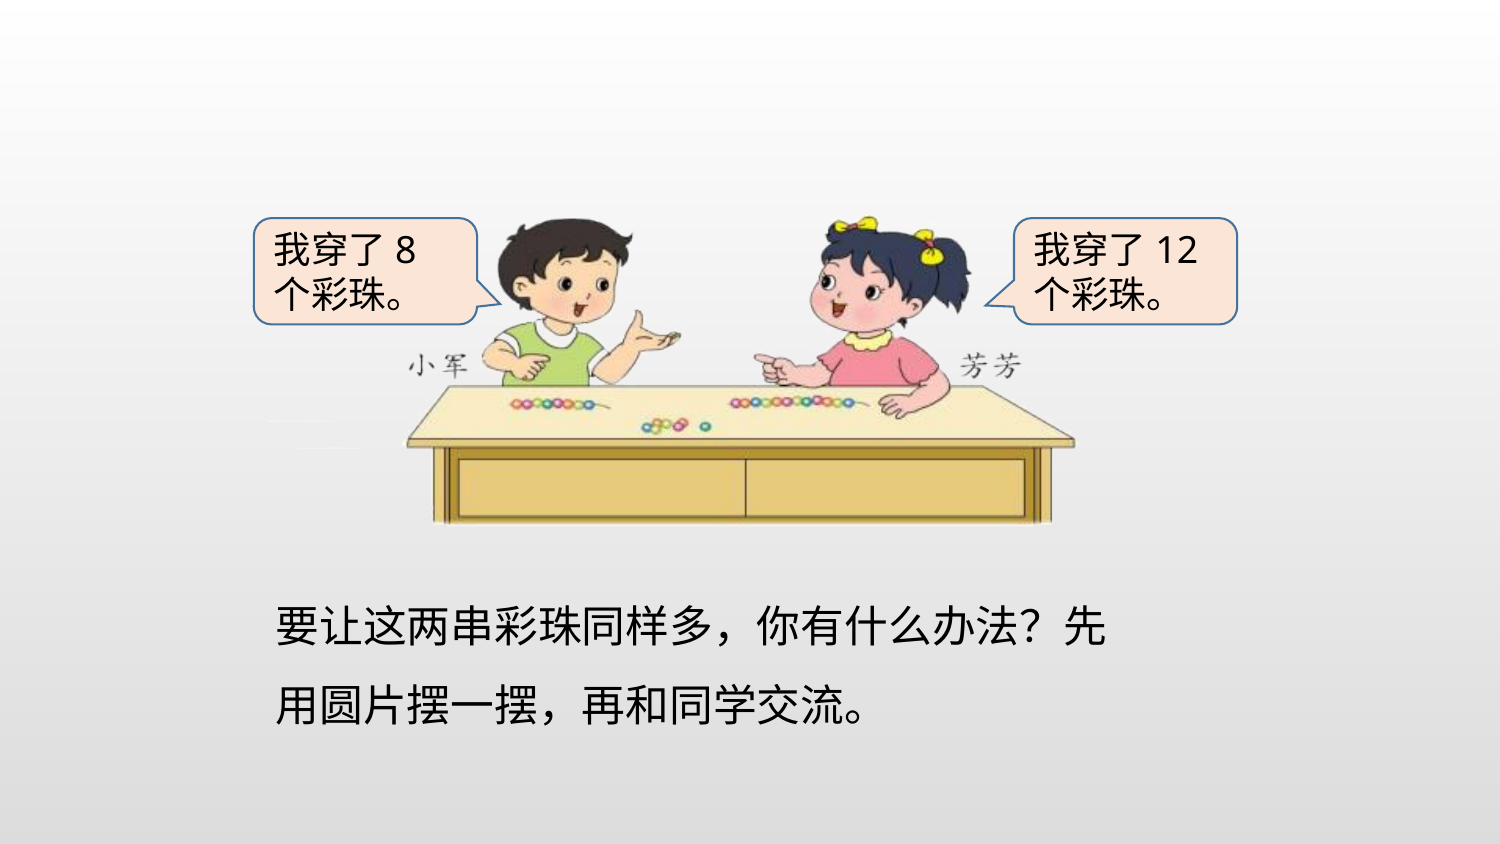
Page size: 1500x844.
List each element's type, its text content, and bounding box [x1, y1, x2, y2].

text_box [250, 173, 1264, 564]
text_box 要让这两串彩珠同样多，你有什么办法？先用圆片摆一摆，再和同学交流。 [253, 564, 1155, 785]
